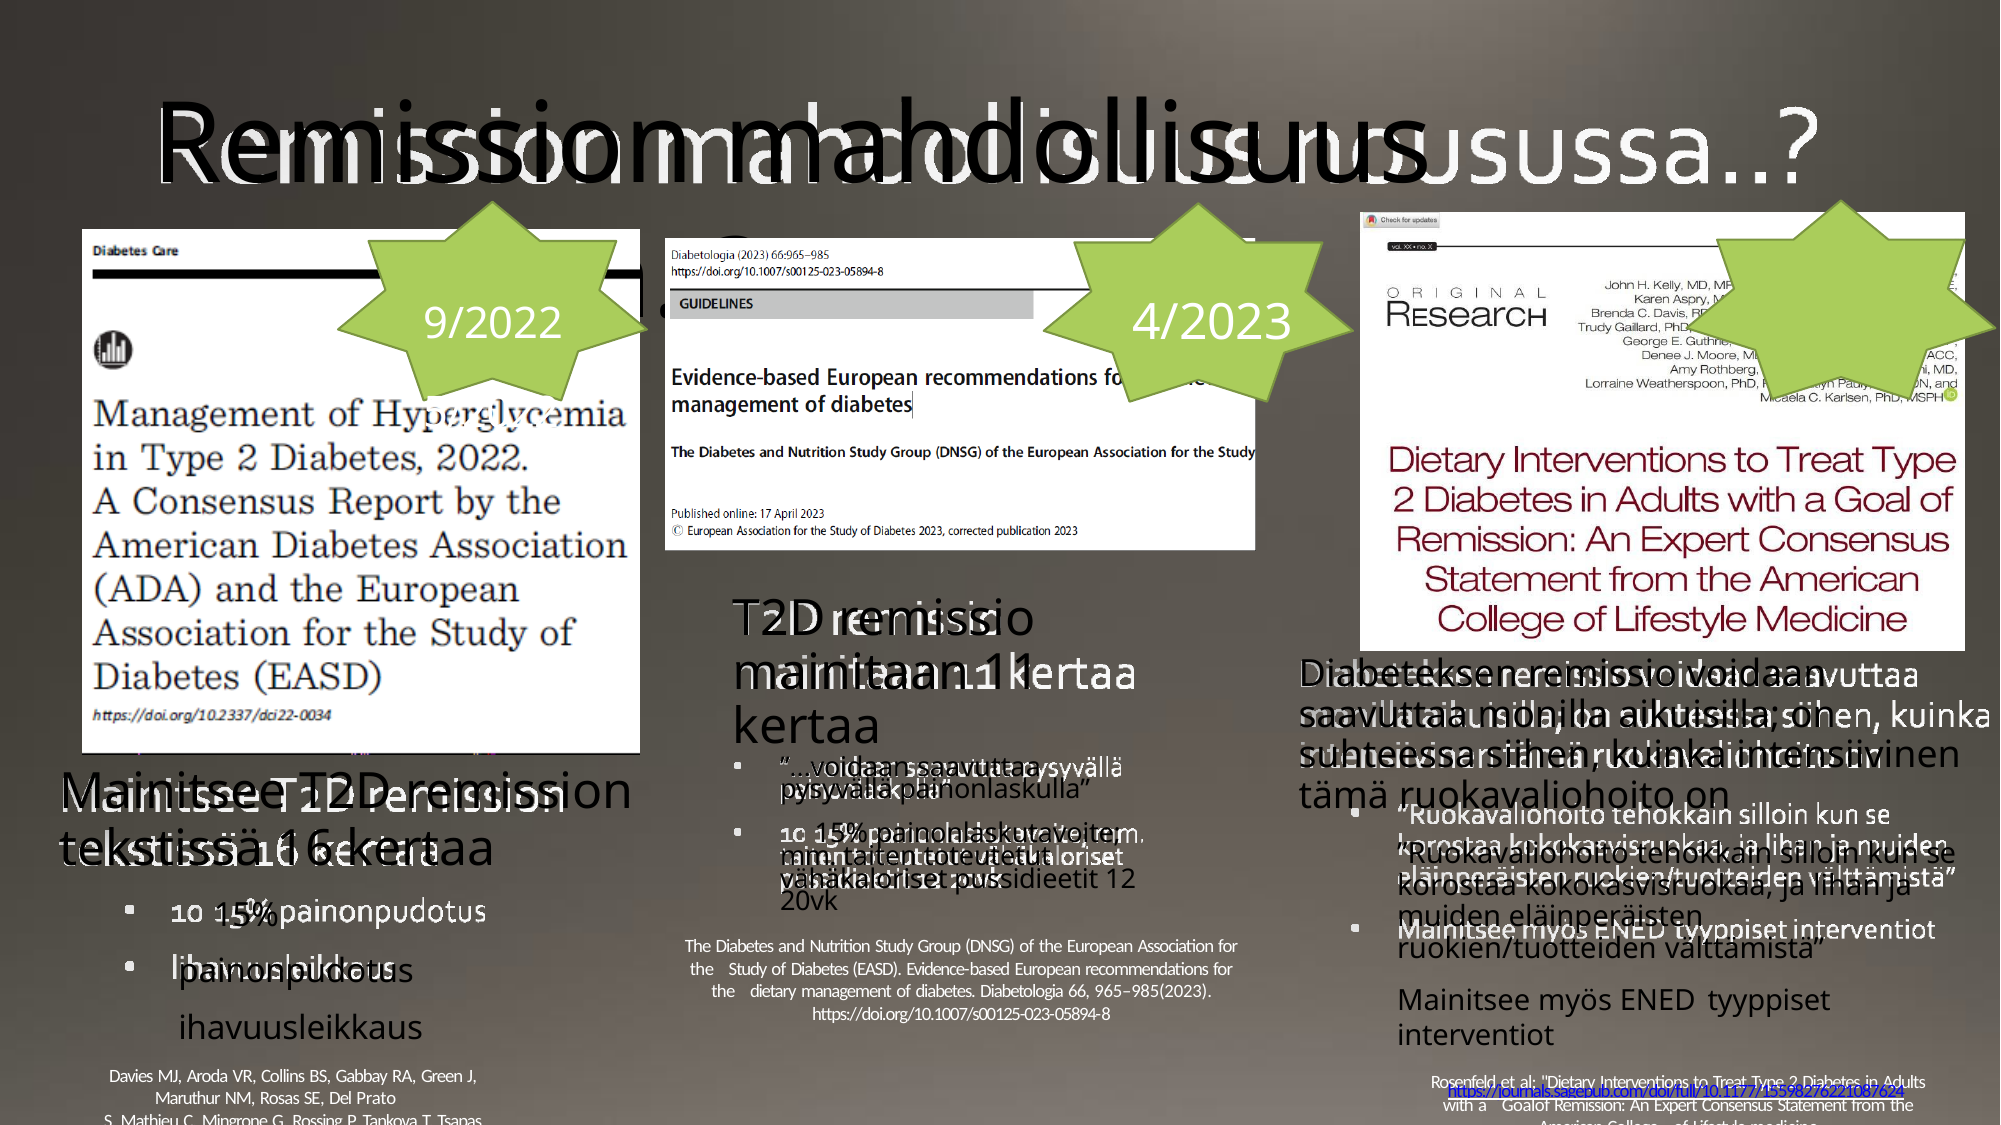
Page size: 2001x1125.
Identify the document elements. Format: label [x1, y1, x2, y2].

text_box [733, 766, 1144, 894]
text_box [0, 0, 2000, 1125]
text_box [1300, 659, 1989, 946]
text_box [59, 601, 1134, 979]
text_box [82, 211, 1965, 755]
text_box [336, 199, 1997, 403]
